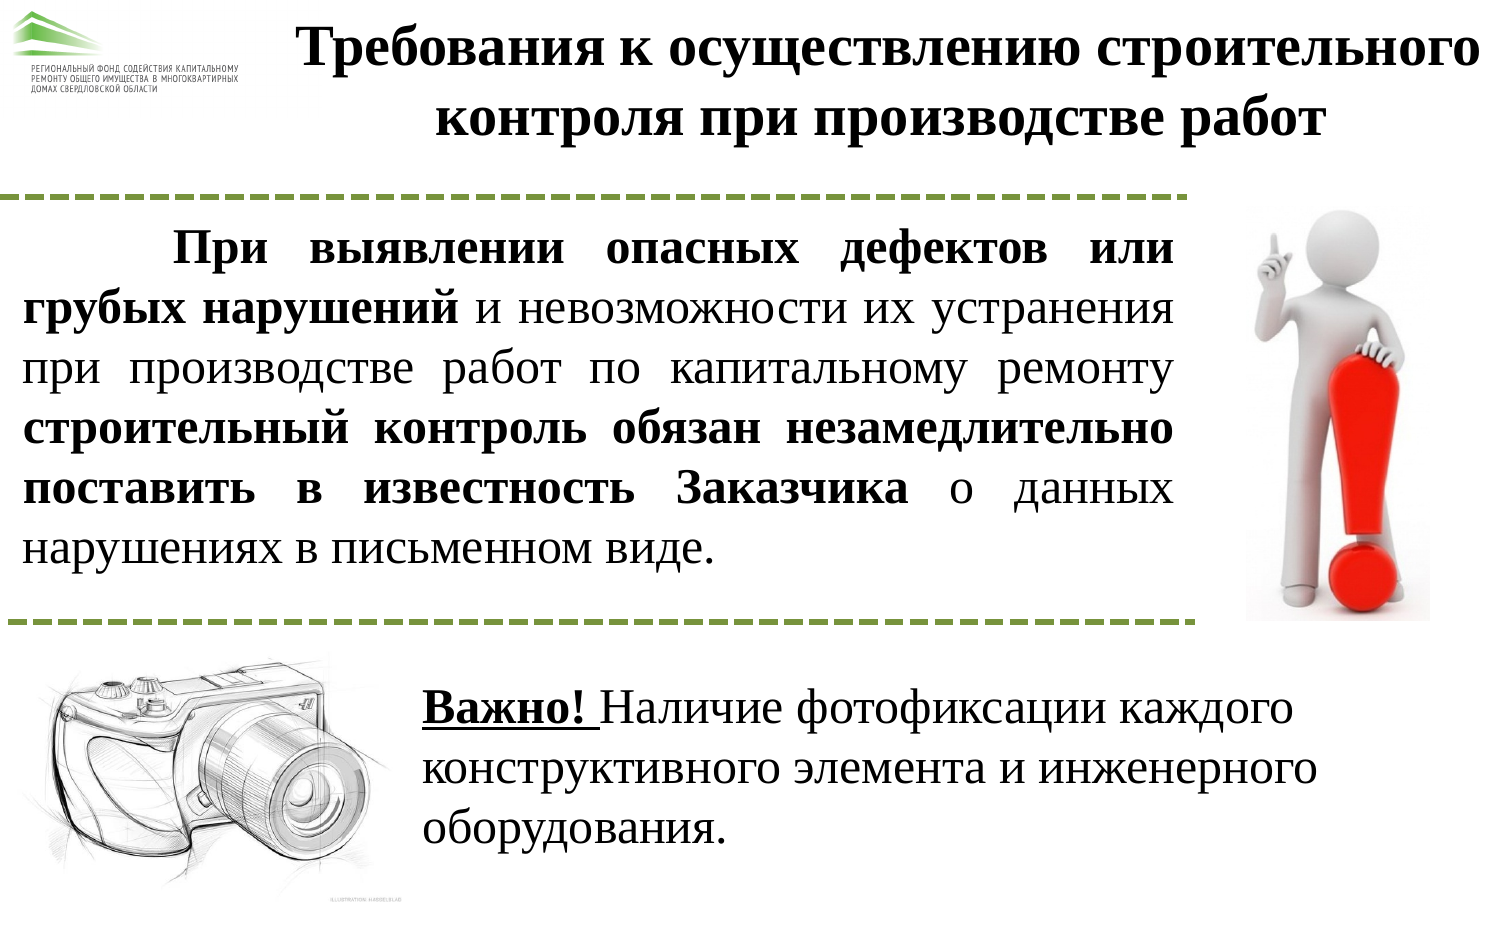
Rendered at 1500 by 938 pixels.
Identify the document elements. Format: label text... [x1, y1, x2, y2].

text_box При выявлении опасных дефектов или грубых нарушений и невозможности их устранения при производстве работ по капитальному ремонту строительный контроль обязан незамедлительно поставить в известность Заказчика о данных нарушениях в письменном виде. [8, 206, 1190, 582]
text_box Важно! Наличие фотофиксации каждого конструктивного элемента и инженерного оборудования. [407, 666, 1365, 862]
picture [0, 0, 322, 118]
text_box Требования к осуществлению строительного контроля при производстве работ [277, 0, 1500, 155]
picture [1245, 206, 1431, 621]
picture [17, 642, 402, 903]
